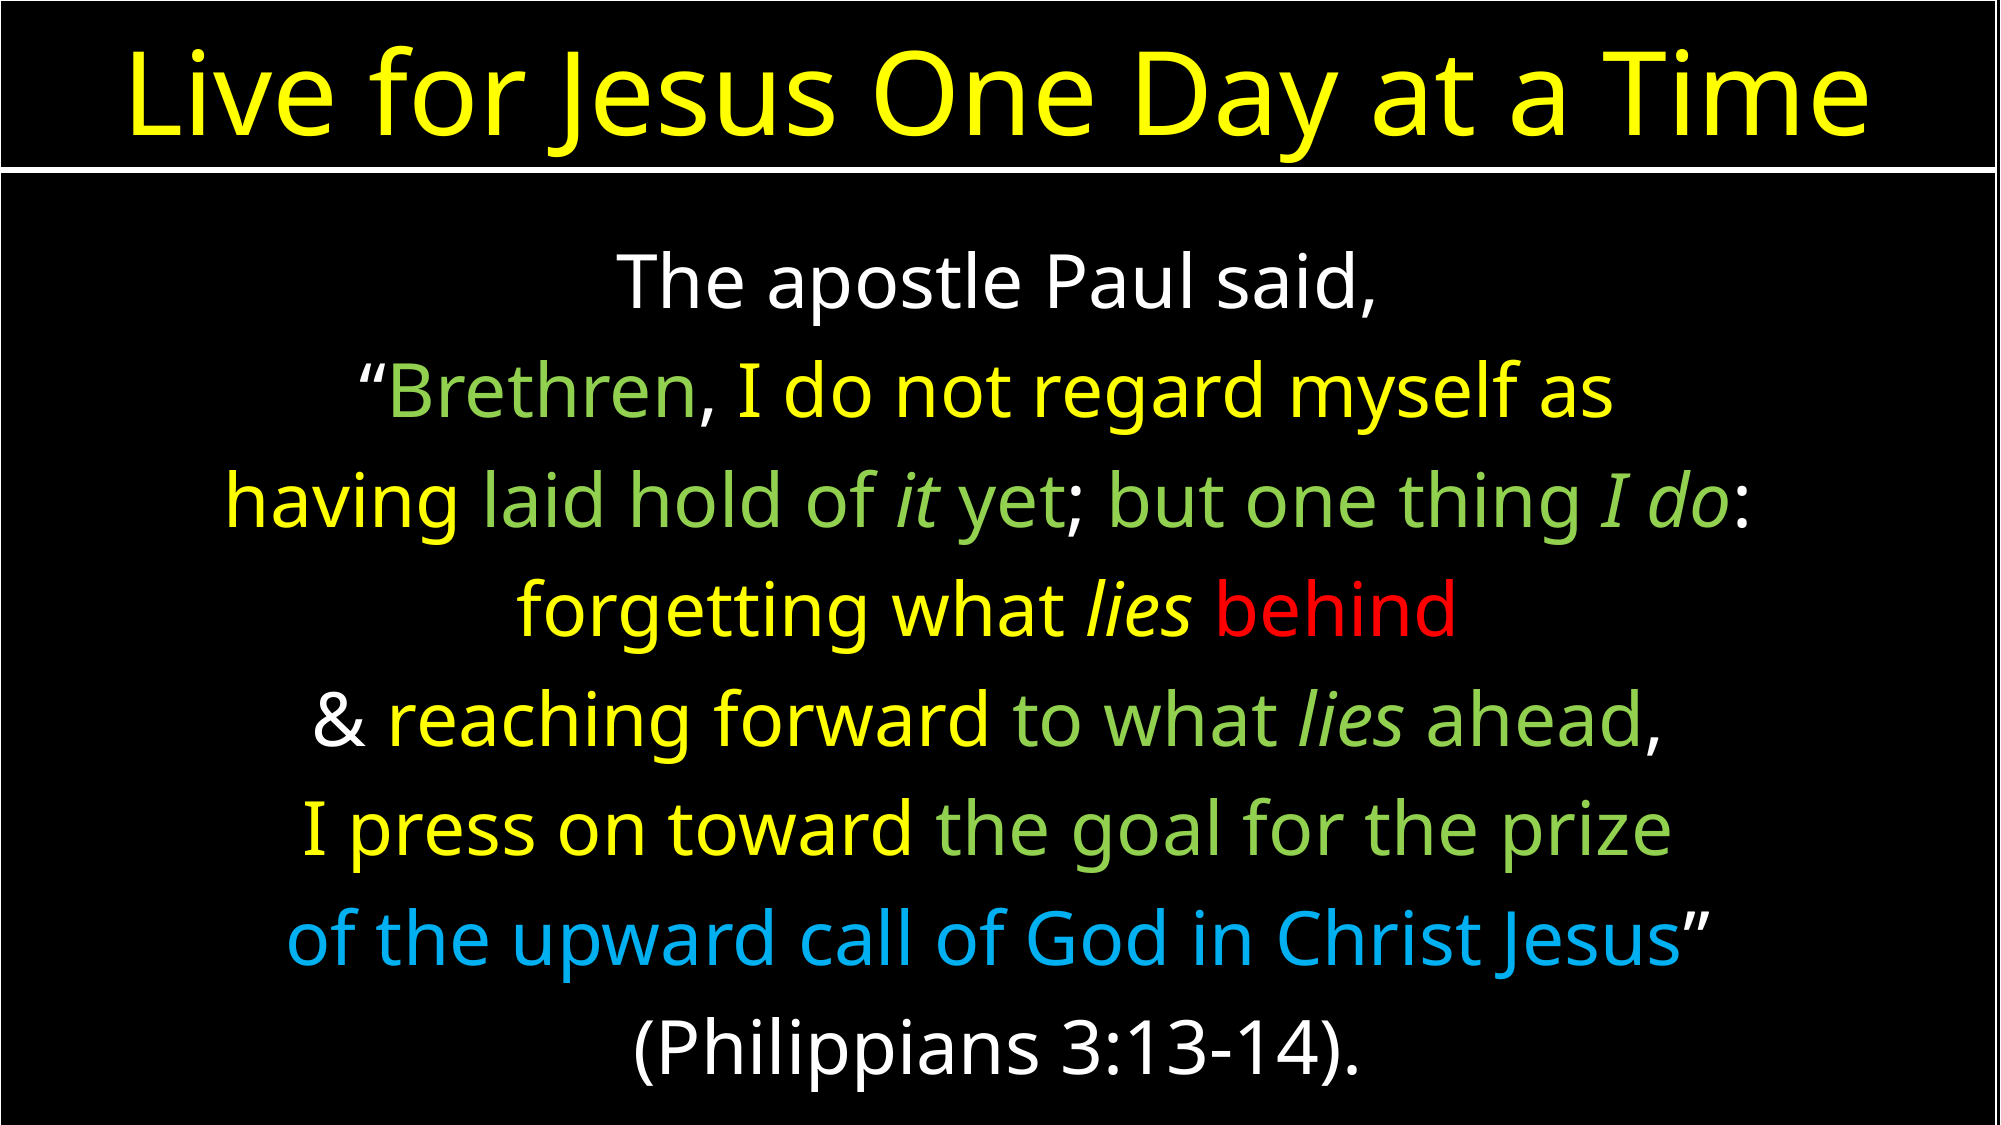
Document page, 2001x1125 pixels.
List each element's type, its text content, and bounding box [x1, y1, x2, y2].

table_header Live for Jesus One Day at a Time [1, 1, 1995, 167]
table_cell The apostle Paul said, “Brethren, I do not regard myself as having laid hold of it yet; but one thing I do: forgetting what lies behind & reaching forward to what lies ahead, I press on toward the goal for the prize of the upward call of God in Christ Jesus” (Philippians 3:13-14). [1, 173, 1995, 1125]
